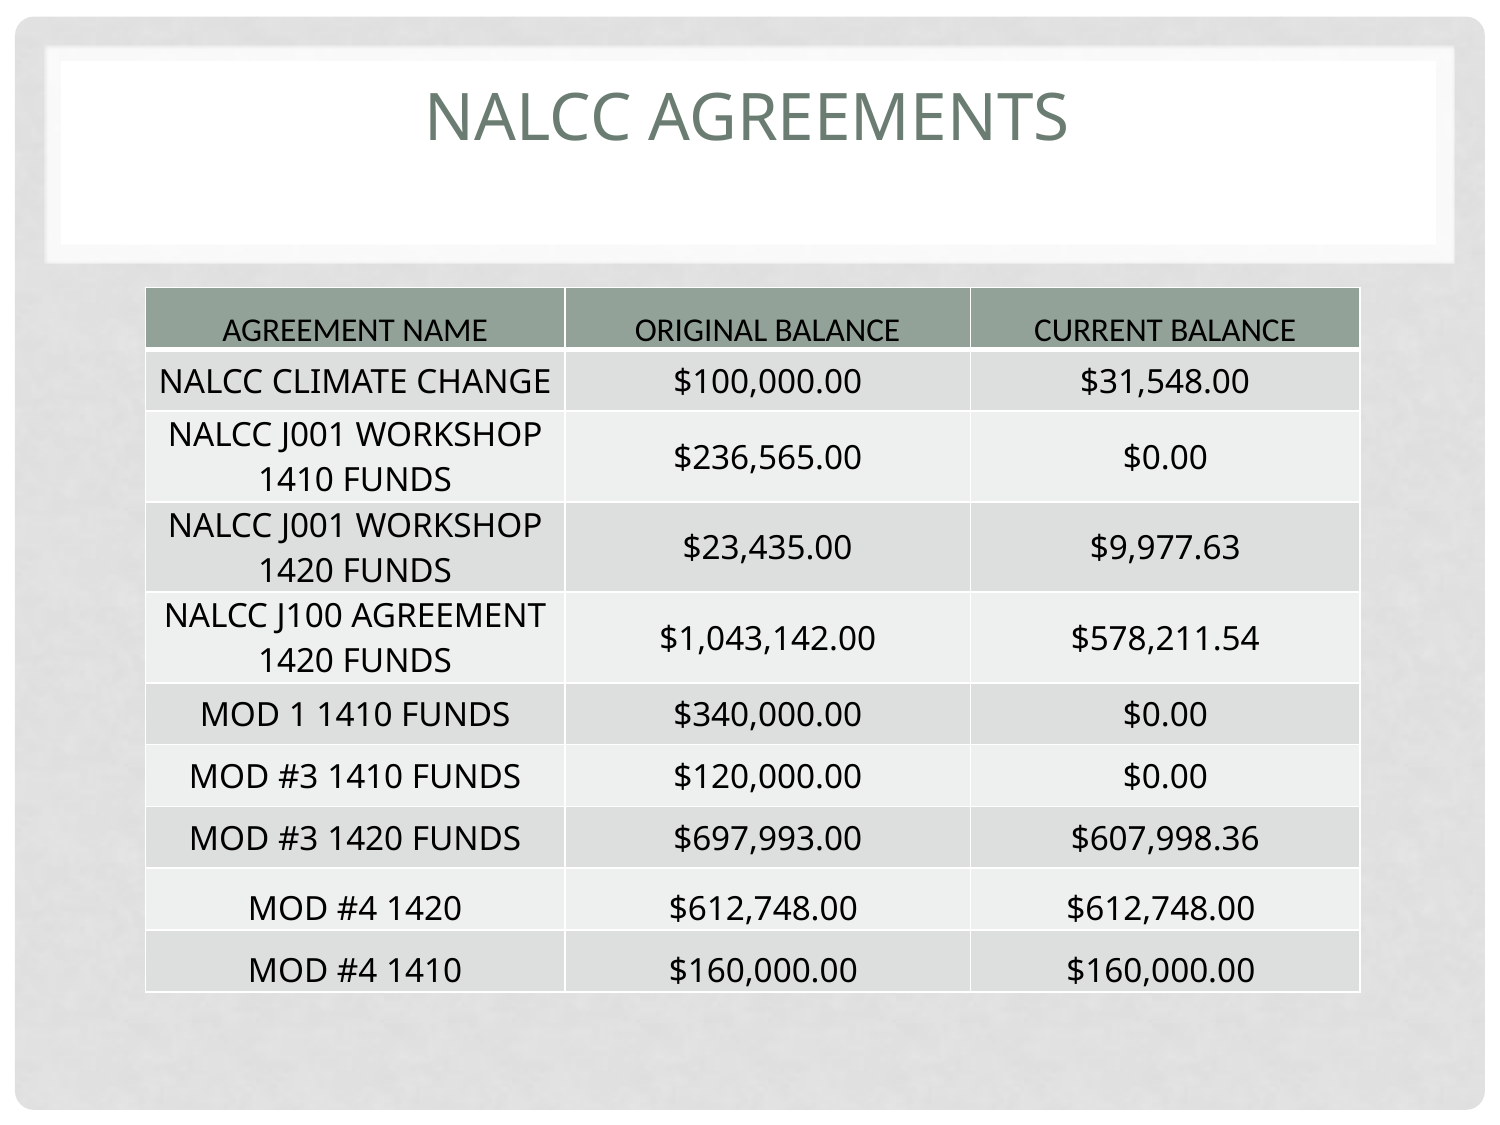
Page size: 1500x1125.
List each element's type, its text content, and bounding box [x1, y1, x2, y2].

table_cell $236,565.00 [566, 412, 970, 501]
table_cell MOD #4 1420 [146, 869, 564, 929]
table_cell $0.00 [971, 412, 1359, 501]
table_cell $612,748.00 [971, 869, 1359, 929]
table_cell $612,748.00 [566, 869, 970, 929]
table_cell $0.00 [971, 684, 1359, 744]
table_cell $100,000.00 [566, 352, 970, 410]
table_cell NALCC J001 WORKSHOP 1410 FUNDS [146, 412, 564, 501]
table_cell $31,548.00 [971, 352, 1359, 410]
table_cell $23,435.00 [566, 503, 970, 591]
table_cell $120,000.00 [566, 745, 970, 806]
table_header AGREEMENT NAME [146, 288, 564, 347]
title NALCC AGREEMENTS [69, 66, 1425, 162]
table_header CURRENT BALANCE [971, 288, 1359, 347]
table_cell $160,000.00 [971, 931, 1359, 991]
table_cell NALCC J100 AGREEMENT 1420 FUNDS [146, 593, 564, 682]
table_cell MOD #4 1410 [146, 931, 564, 991]
table_cell $160,000.00 [566, 931, 970, 991]
table_cell MOD #3 1410 FUNDS [146, 745, 564, 806]
table_cell MOD 1 1410 FUNDS [146, 684, 564, 744]
table_cell MOD #3 1420 FUNDS [146, 807, 564, 867]
table_cell $697,993.00 [566, 807, 970, 867]
table_cell $340,000.00 [566, 684, 970, 744]
table_cell $0.00 [971, 745, 1359, 806]
table_cell NALCC J001 WORKSHOP 1420 FUNDS [146, 503, 564, 591]
table_cell NALCC CLIMATE CHANGE [146, 352, 564, 410]
table_header ORIGINAL BALANCE [566, 288, 970, 347]
table_cell $9,977.63 [971, 503, 1359, 591]
table_cell $578,211.54 [971, 593, 1359, 682]
table_cell $607,998.36 [971, 807, 1359, 867]
table_cell $1,043,142.00 [566, 593, 970, 682]
